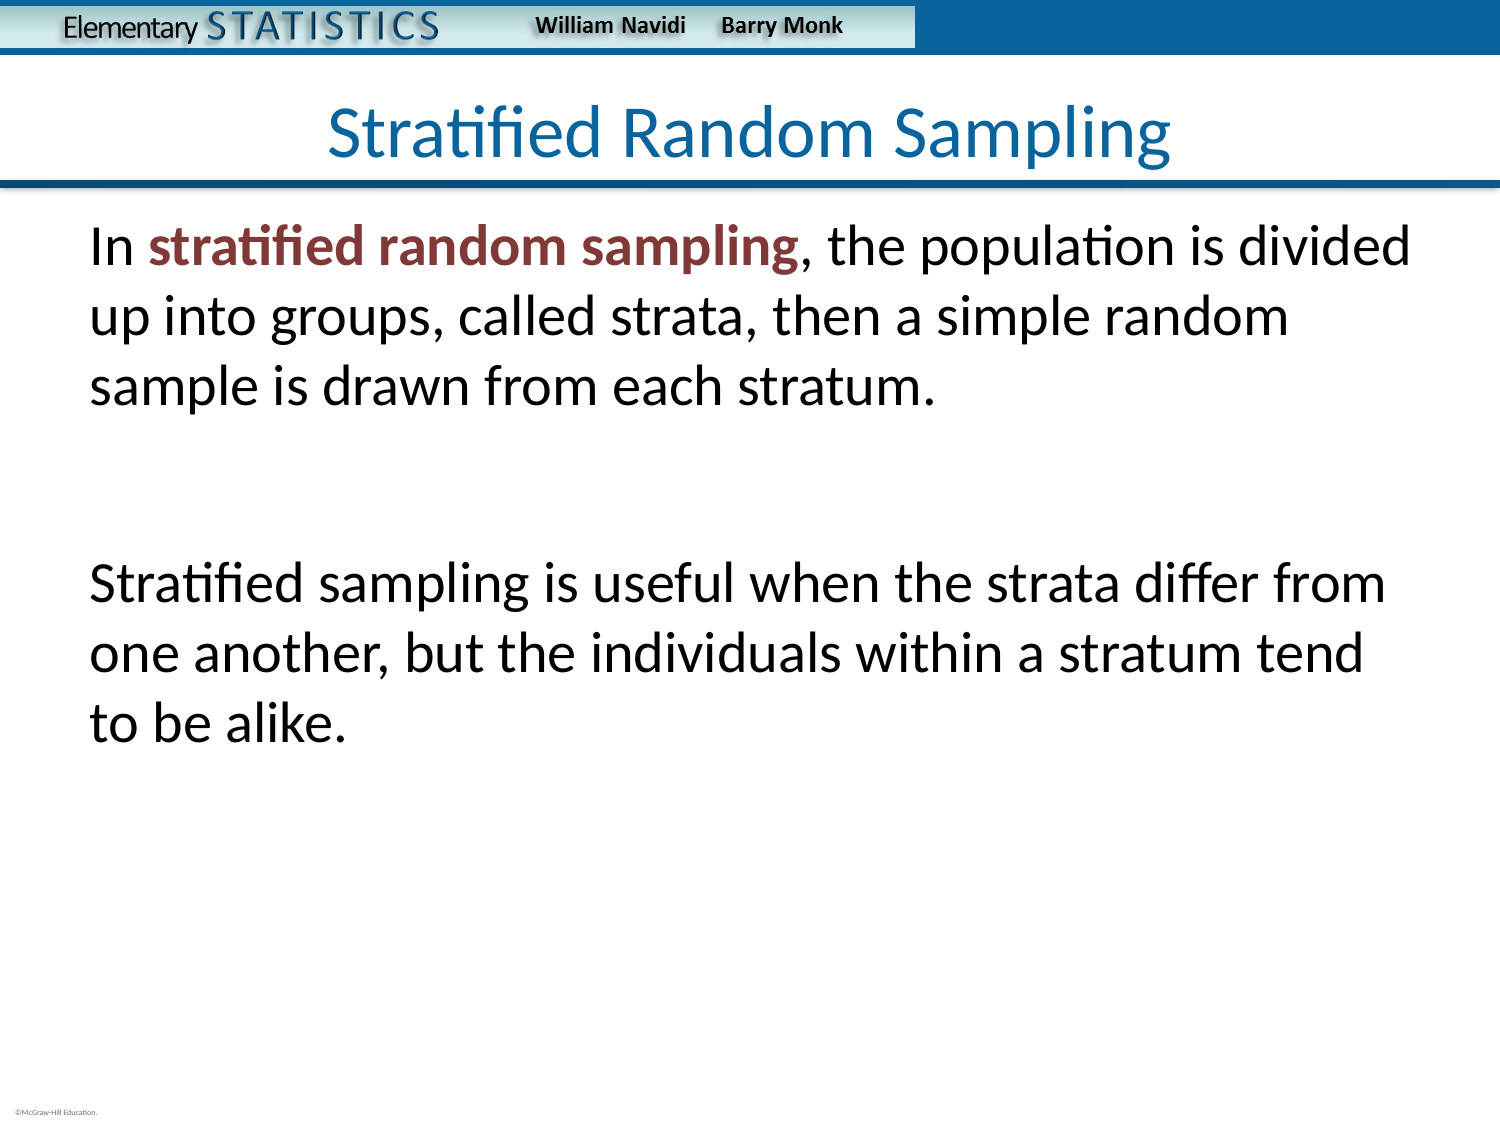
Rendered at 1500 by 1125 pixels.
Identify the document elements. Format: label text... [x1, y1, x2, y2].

title Stratified Random Sampling [0, 75, 1500, 175]
picture [0, 0, 1500, 73]
list In stratified random sampling, the population is divided up into groups, called strata, then a simple random sample is drawn from each stratum. Stratified sampling is useful when the strata differ from one another, but the individuals within a stratum tend to be alike. [75, 200, 1438, 938]
